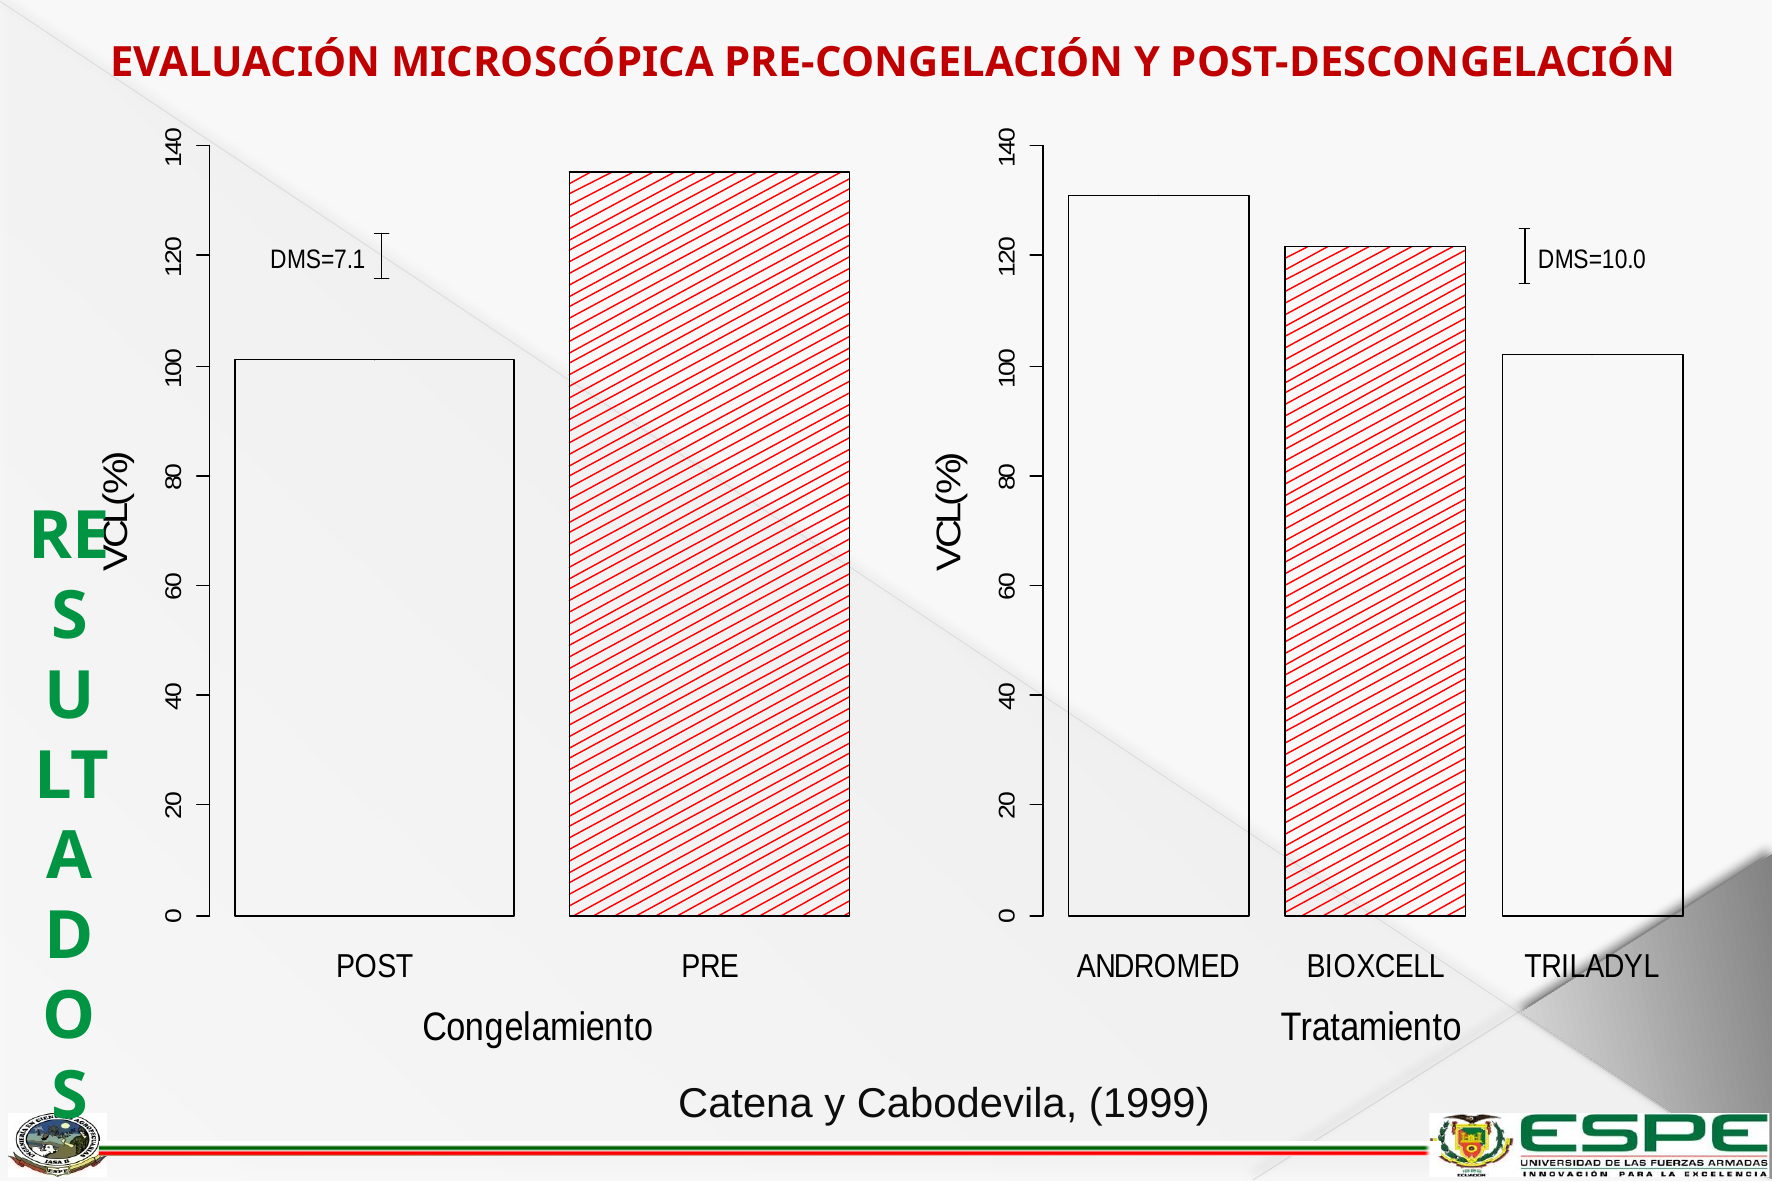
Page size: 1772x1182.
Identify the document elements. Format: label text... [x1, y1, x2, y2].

picture [98, 0, 1765, 1078]
text_box Catena y Cabodevila, (1999) [663, 1081, 1226, 1102]
title RESULTADOS [0, 0, 129, 1105]
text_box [8, 1113, 1770, 1177]
